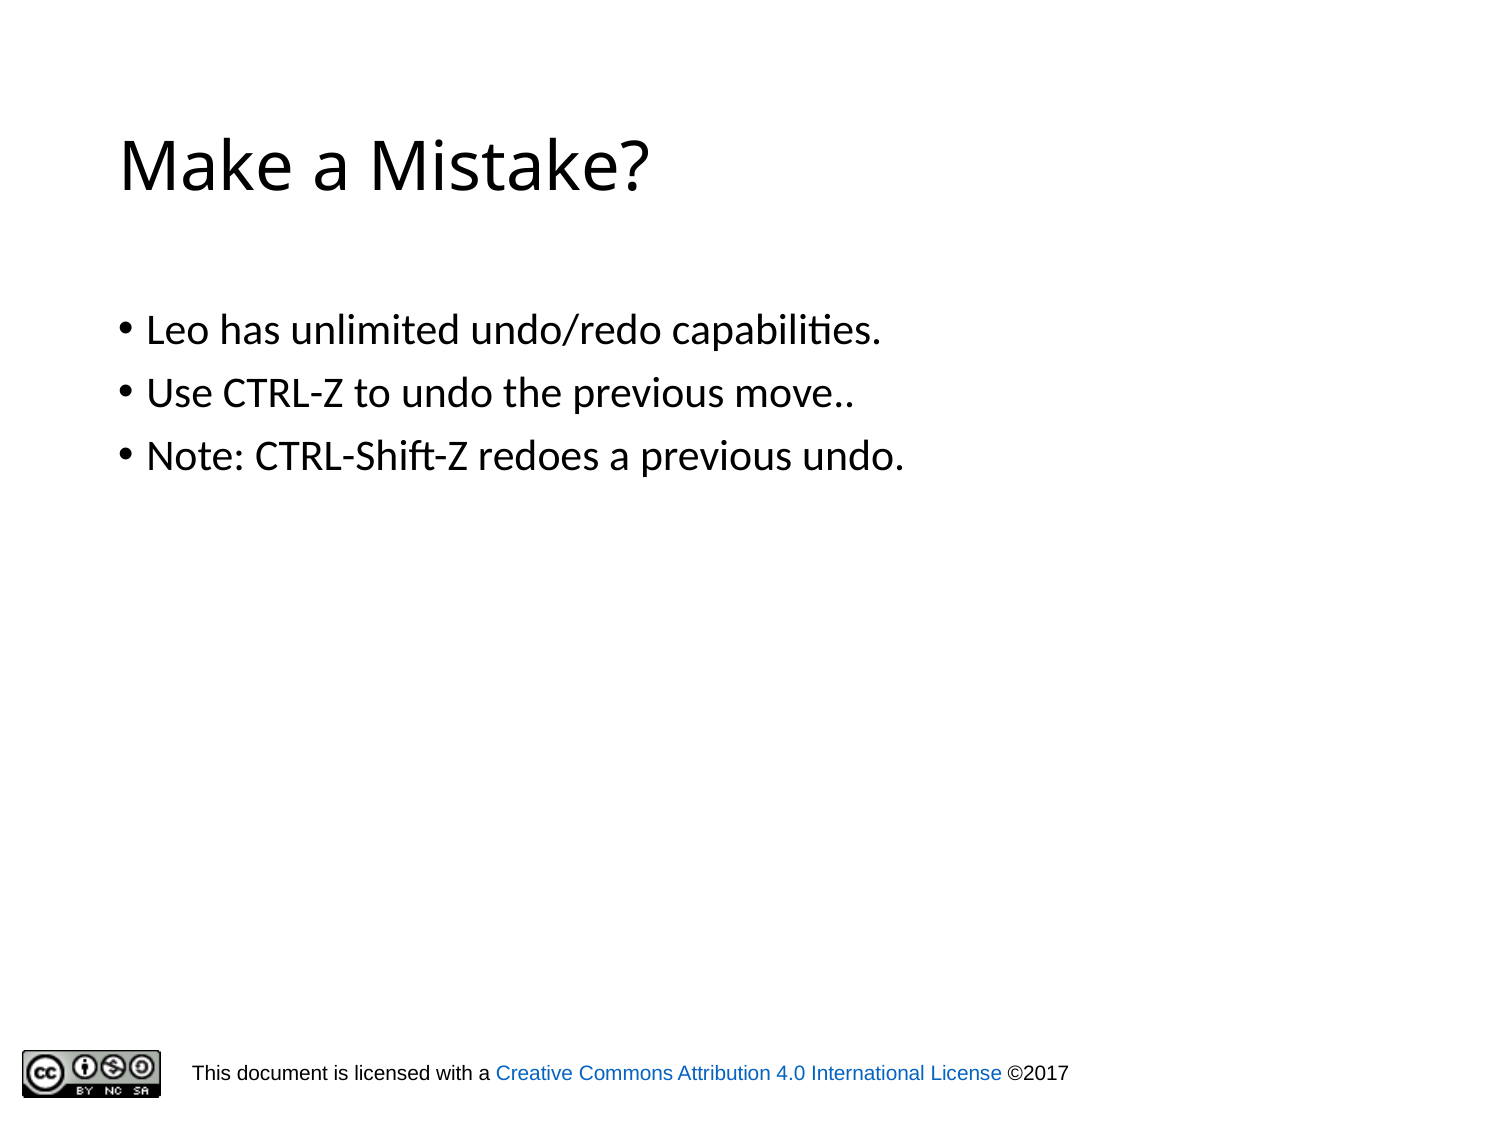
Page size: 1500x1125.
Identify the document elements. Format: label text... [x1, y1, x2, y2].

title Make a Mistake? [103, 59, 1397, 278]
list Leo has unlimited undo/redo capabilities. Use CTRL-Z to undo the previous move.. Note: CTRL-Shift-Z redoes a previous undo. [103, 299, 1397, 1035]
picture [22, 1050, 161, 1098]
